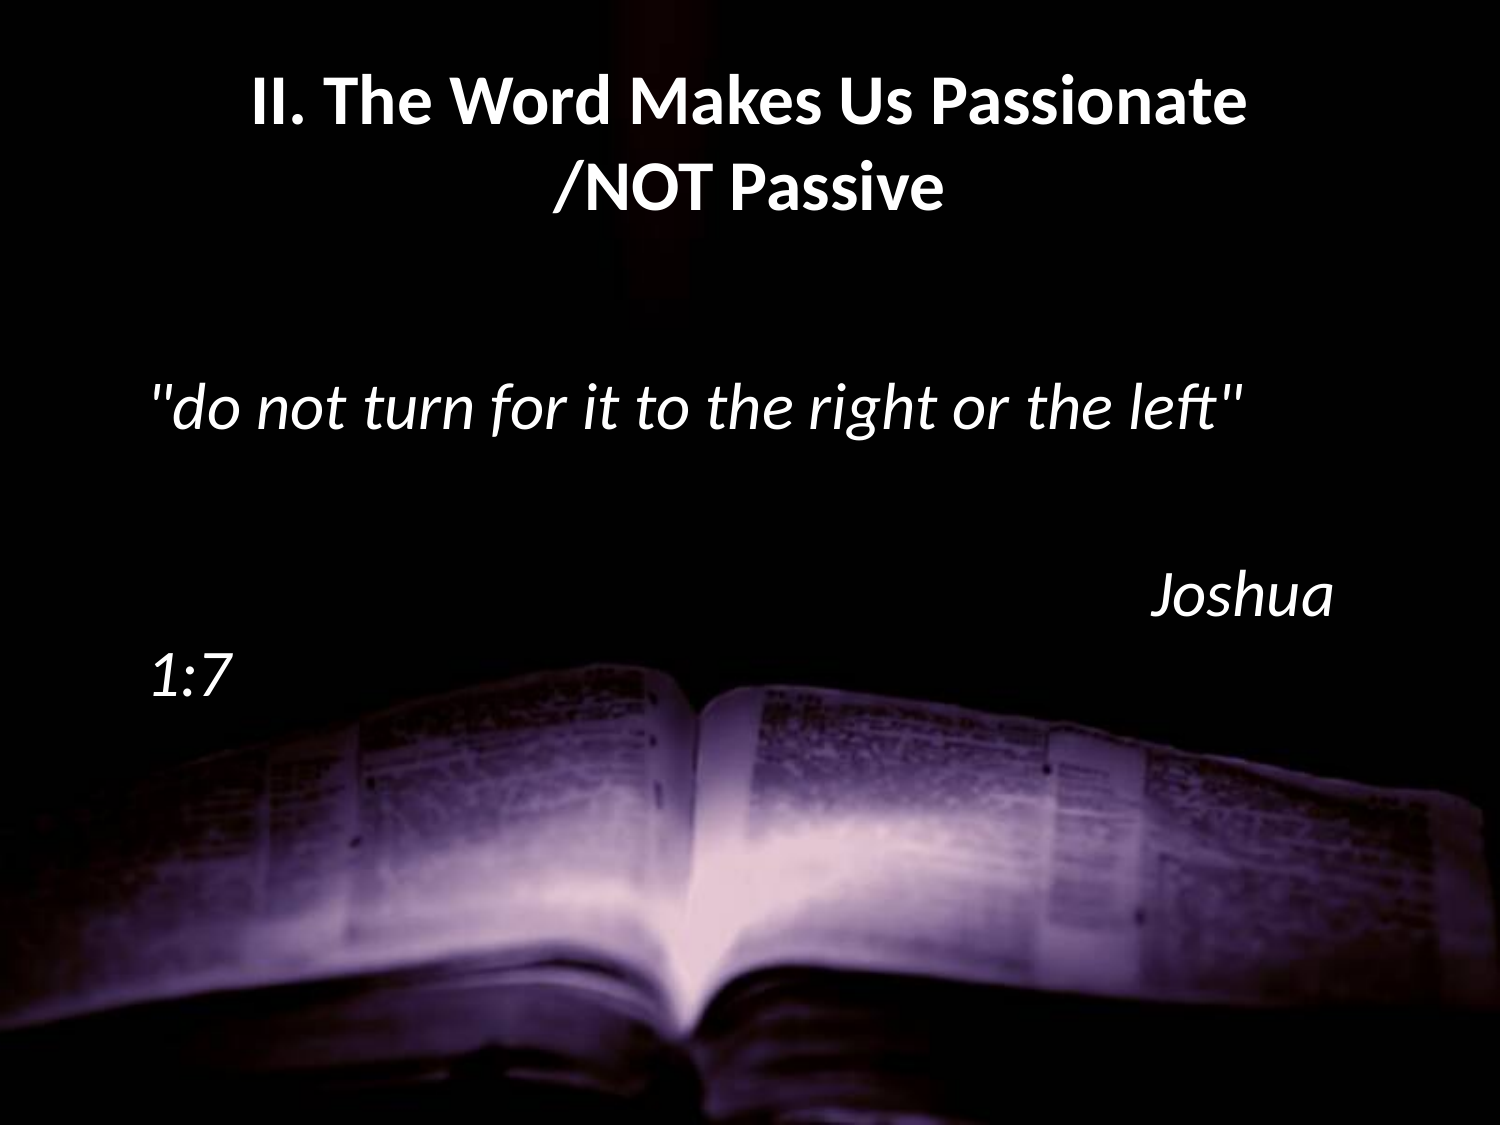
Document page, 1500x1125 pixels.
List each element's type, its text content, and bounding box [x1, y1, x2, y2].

picture [0, 0, 1500, 1125]
title II. The Word Makes Us Passionate /NOT Passive [75, 45, 1425, 233]
list "do not turn for it to the right or the left" Joshua 1:7 [75, 262, 1425, 1005]
